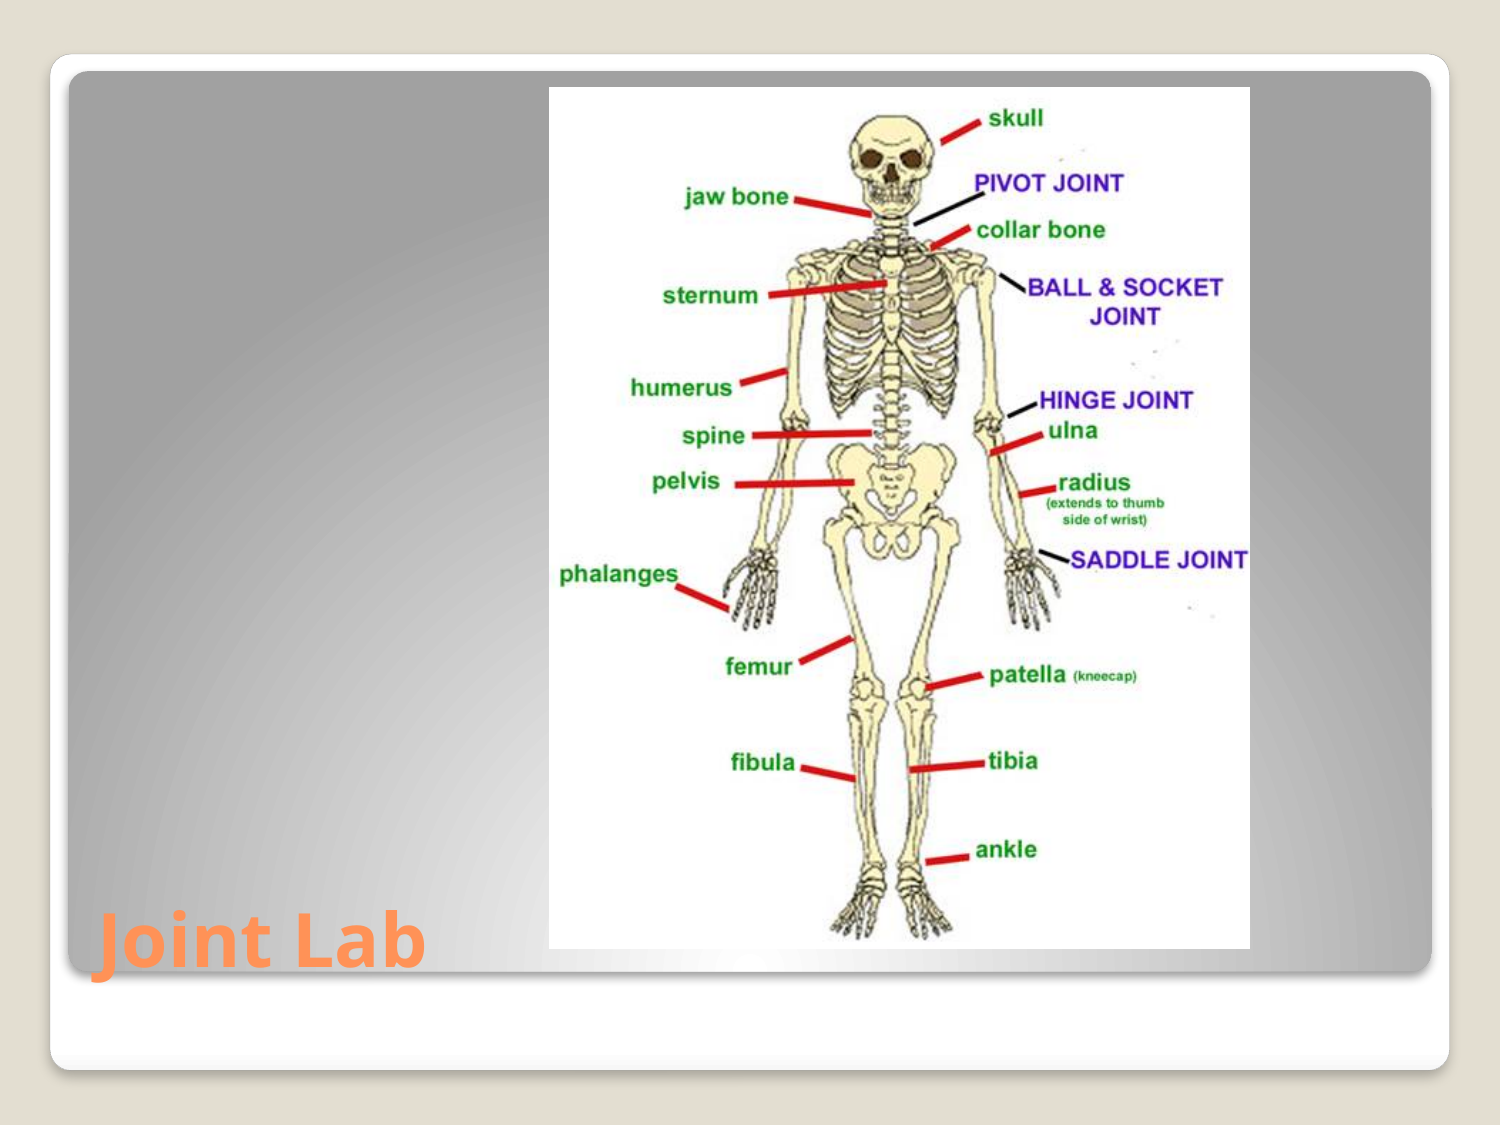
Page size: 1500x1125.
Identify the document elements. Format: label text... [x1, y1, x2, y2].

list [549, 87, 1251, 949]
title Joint Lab [82, 817, 1425, 990]
